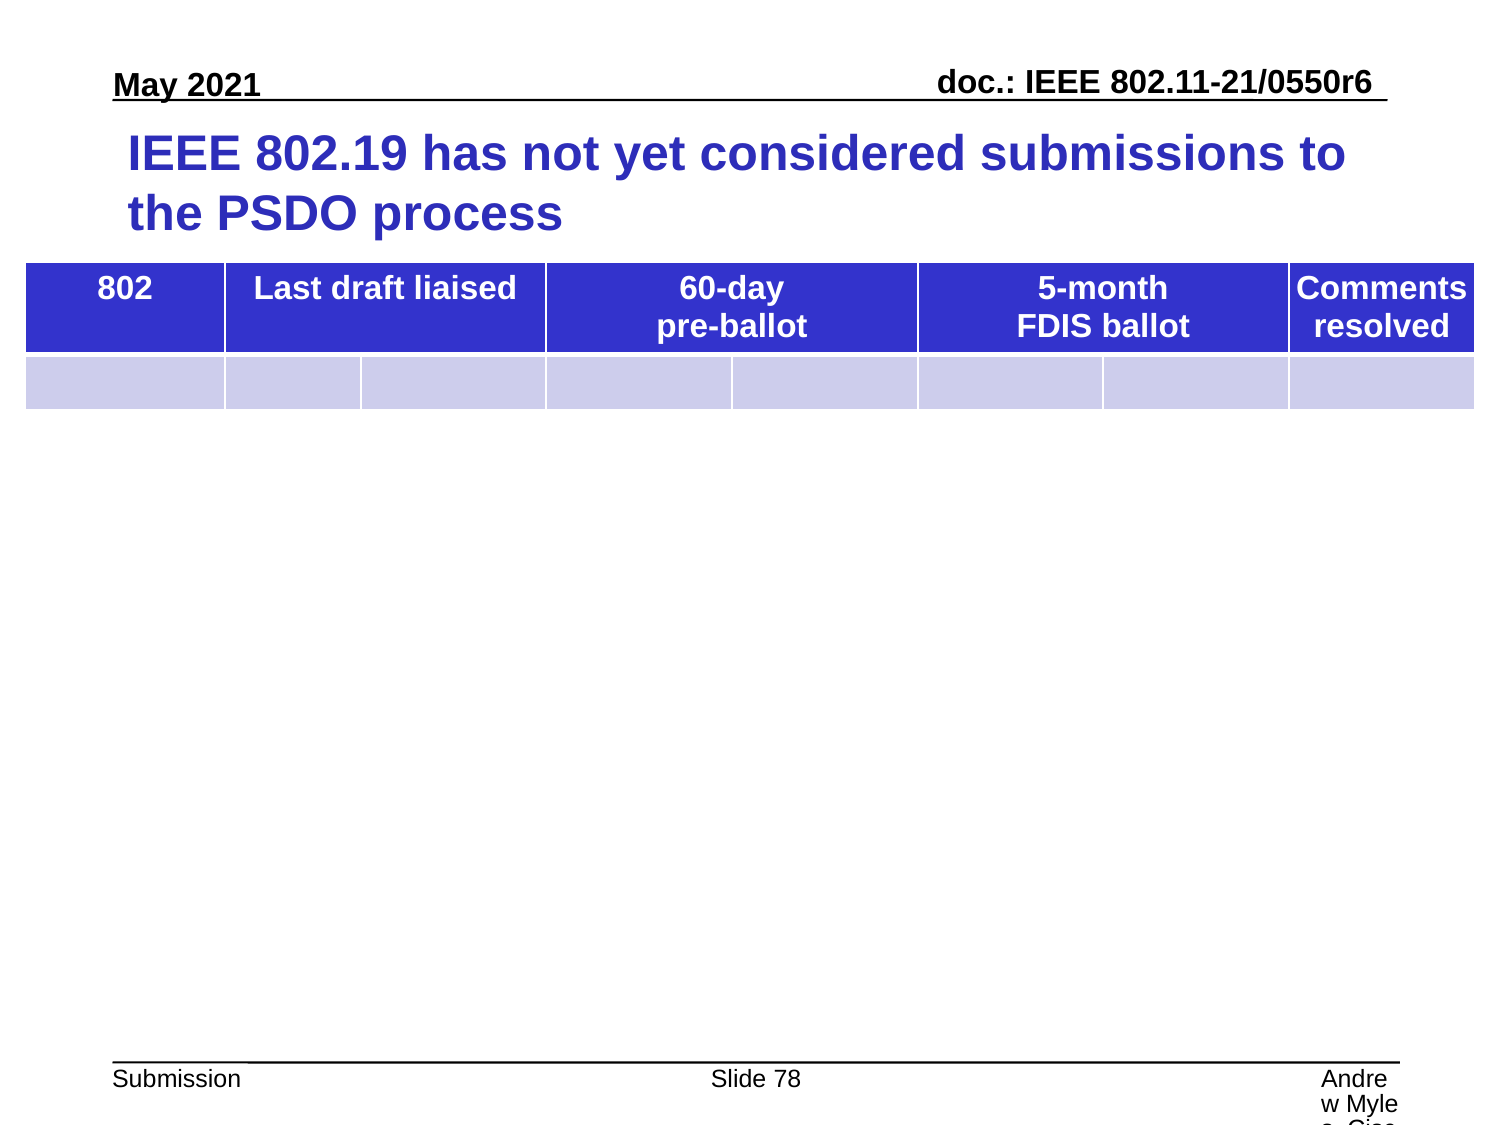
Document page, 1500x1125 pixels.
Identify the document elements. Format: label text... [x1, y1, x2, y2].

title IEEE 802.19 has not yet considered submissions to the PSDO process [112, 112, 1388, 262]
table_cell [1290, 357, 1474, 409]
table_header Comments resolved [1290, 263, 1474, 352]
table_cell [733, 357, 917, 409]
table_cell [919, 357, 1102, 409]
table_cell [26, 357, 224, 409]
table_header Last draft liaised [226, 263, 545, 352]
table_header 802 [26, 263, 224, 352]
table_cell [547, 357, 731, 409]
table_cell [1104, 357, 1288, 409]
table_cell [362, 357, 545, 409]
footer Andrew Myles, Cisco [1320, 1061, 1402, 1093]
table_header 5-month FDIS ballot [919, 263, 1288, 352]
slide_number Slide 78 [709, 1061, 803, 1093]
table_header 60-day pre-ballot [547, 263, 917, 352]
table_cell [226, 357, 360, 409]
